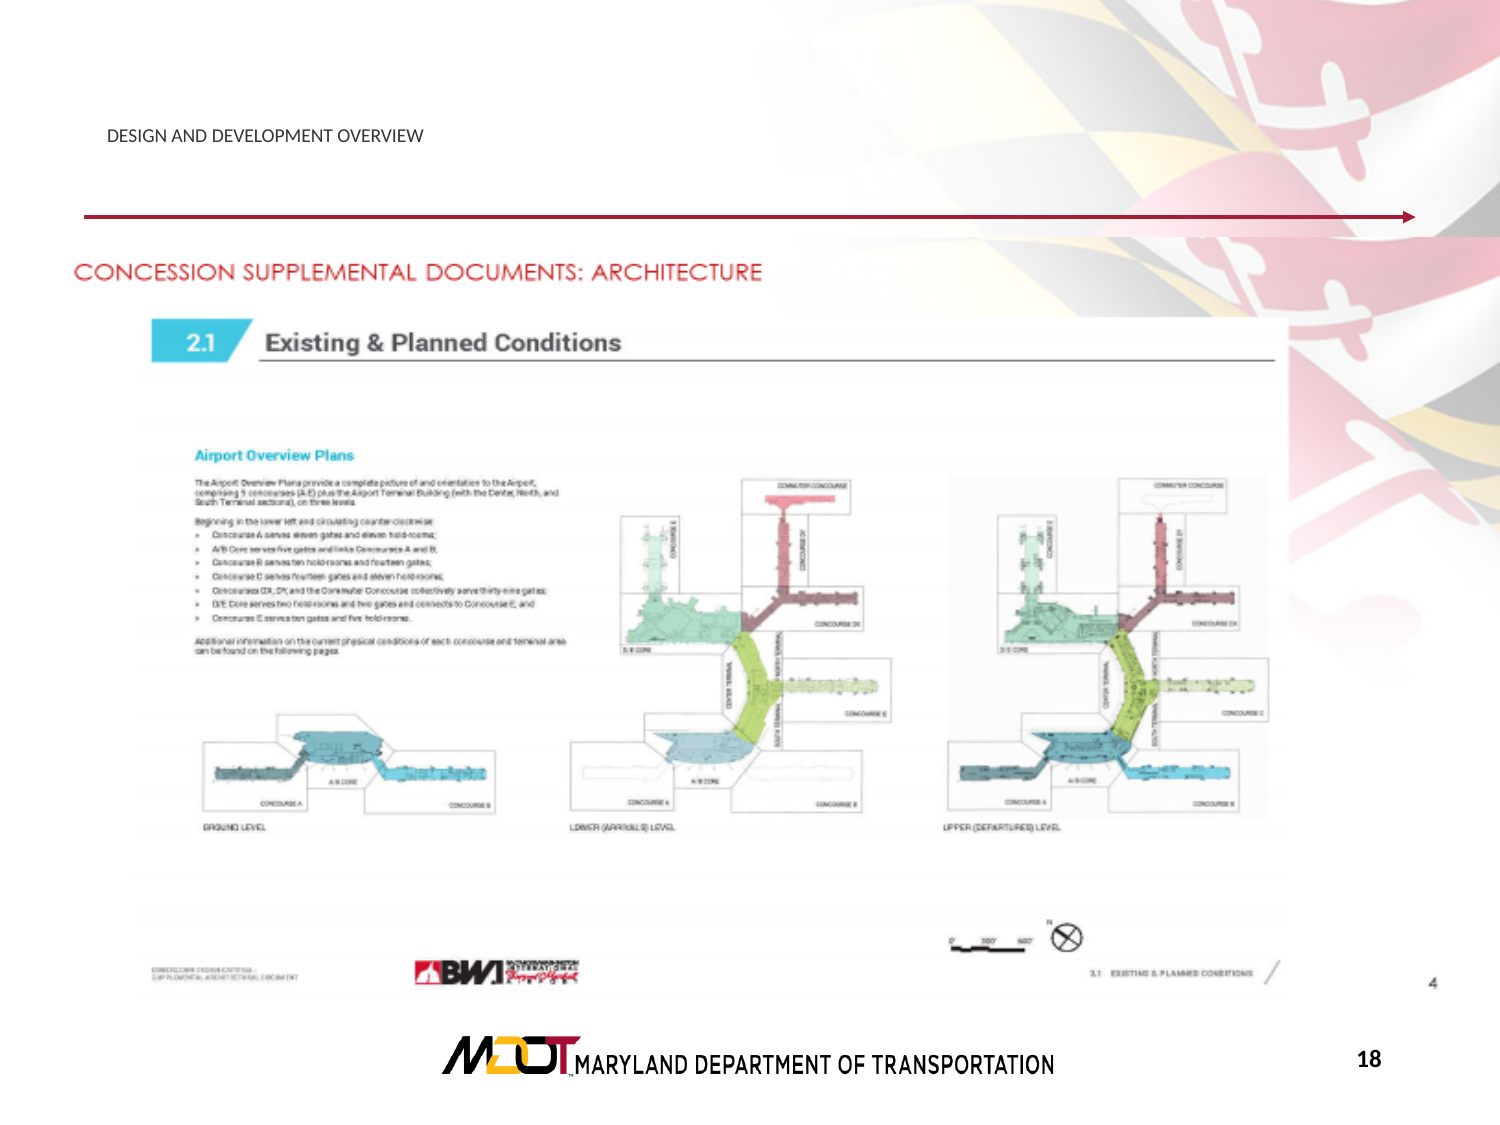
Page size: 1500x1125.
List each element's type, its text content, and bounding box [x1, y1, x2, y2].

slide_number 17 [1059, 1042, 1397, 1103]
picture [0, 0, 1500, 1125]
title Design and Development overview [92, 117, 1381, 208]
